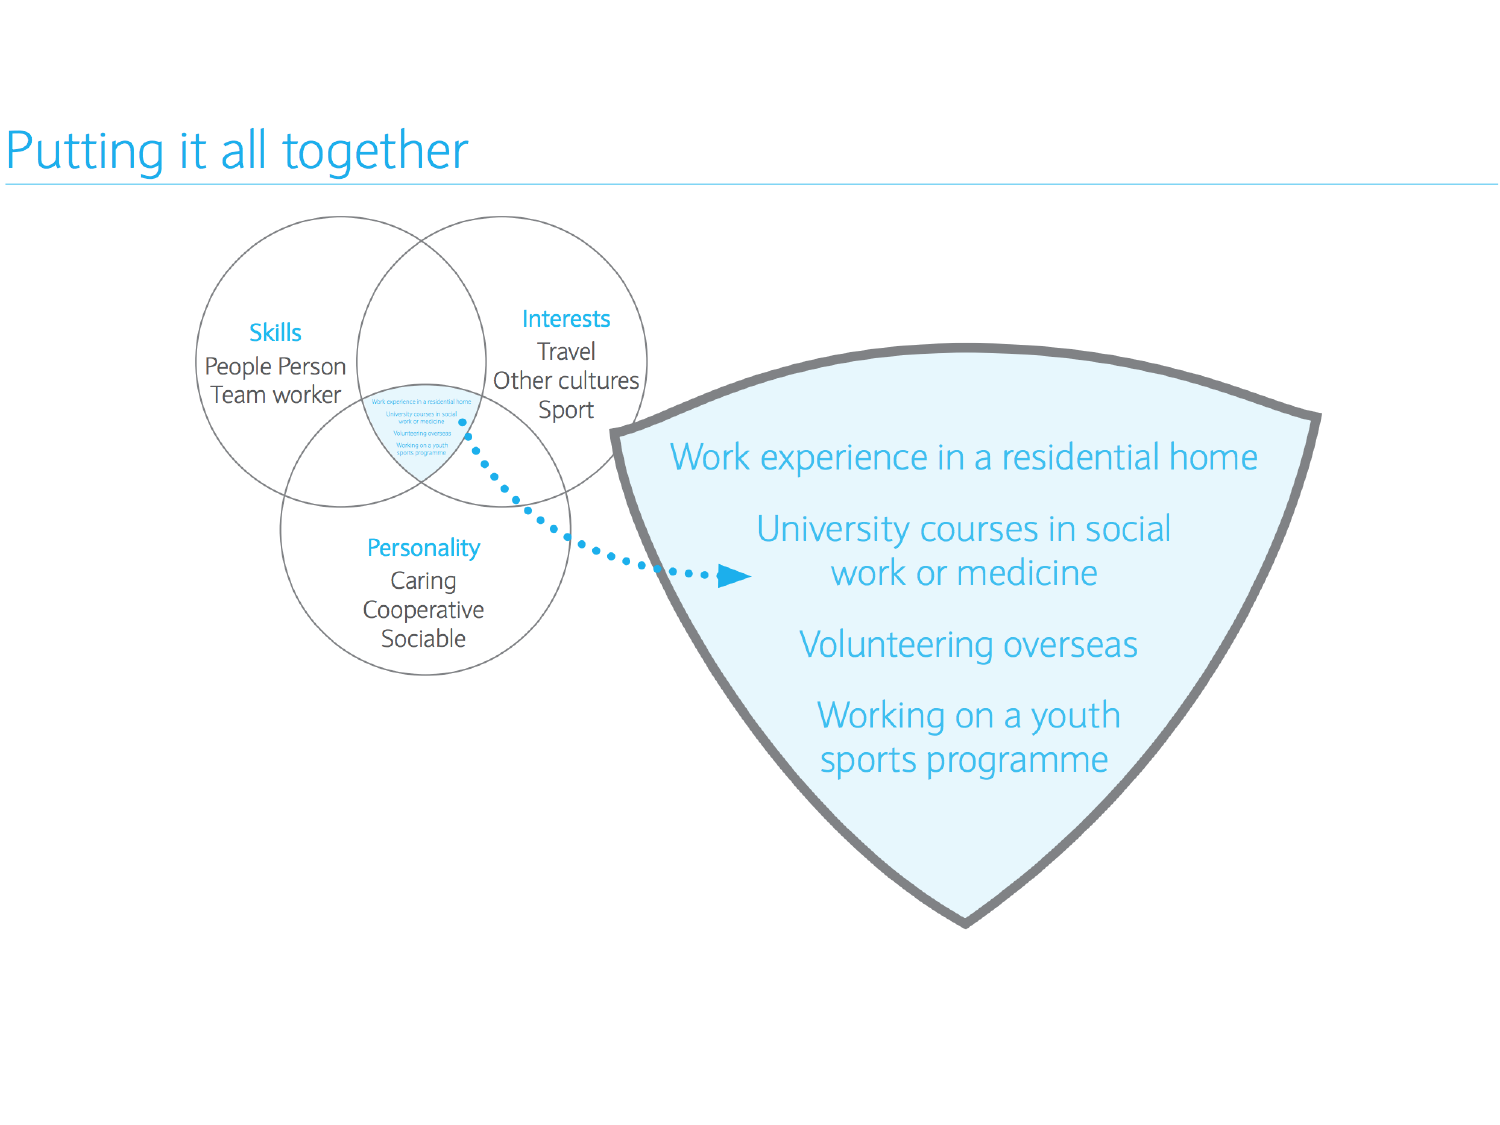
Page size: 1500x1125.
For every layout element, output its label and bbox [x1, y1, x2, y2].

picture [0, 119, 1500, 931]
